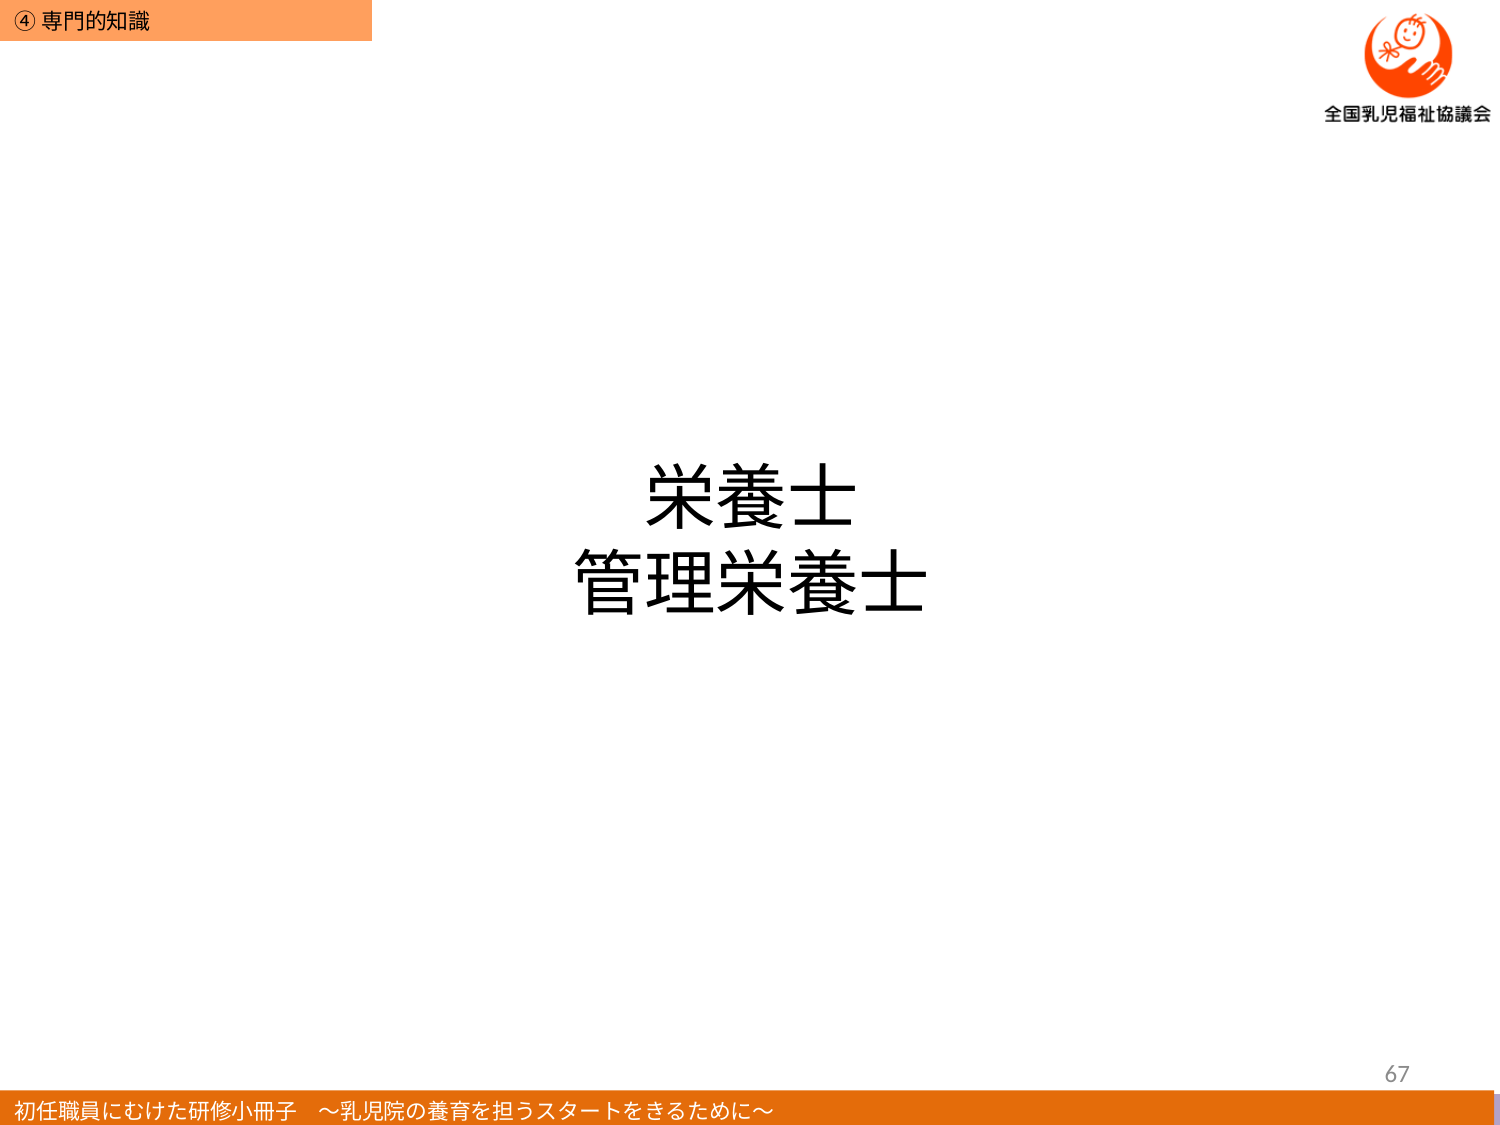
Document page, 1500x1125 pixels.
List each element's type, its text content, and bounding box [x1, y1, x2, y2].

title 栄養士 管理栄養士 [76, 444, 1427, 632]
slide_number 67 [1074, 1042, 1425, 1103]
picture [1322, 9, 1495, 126]
